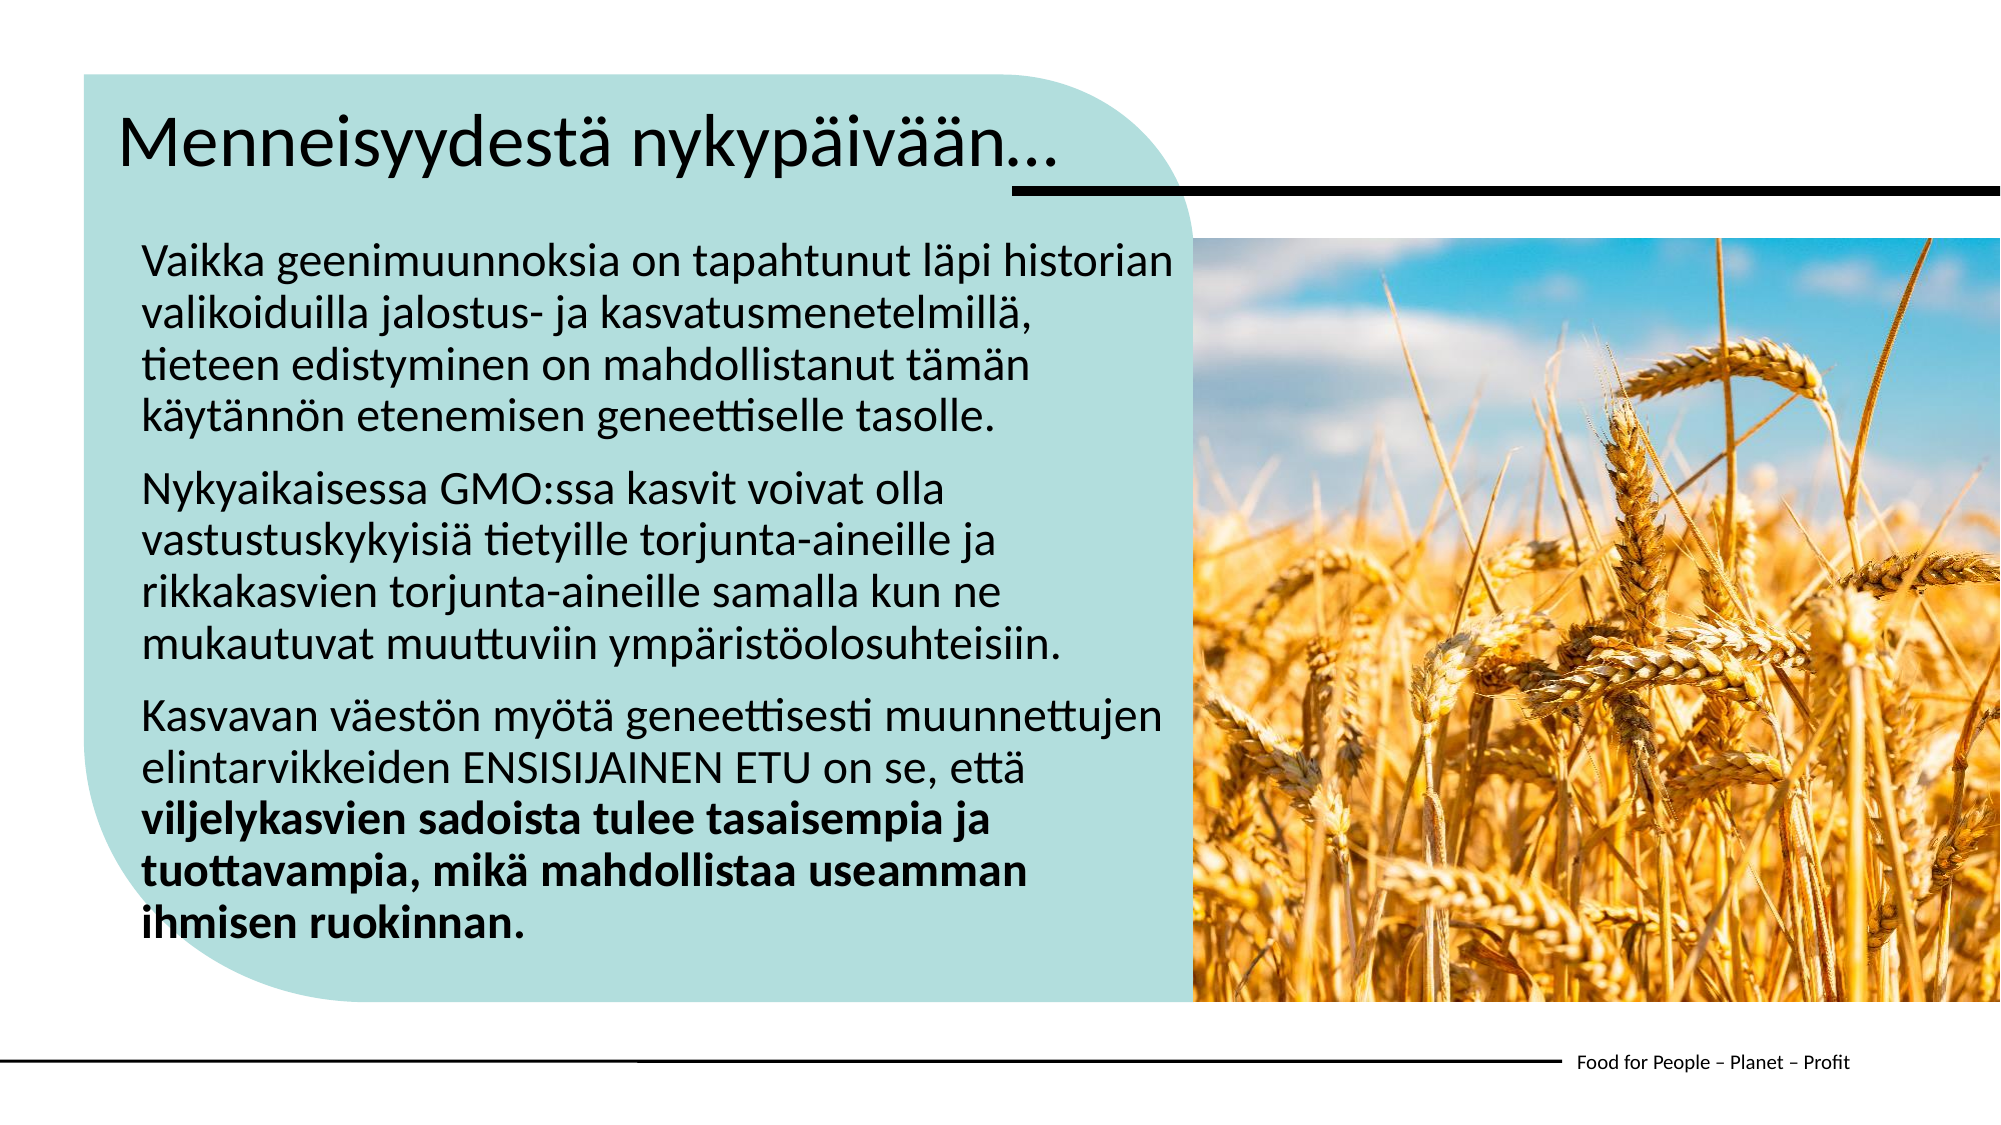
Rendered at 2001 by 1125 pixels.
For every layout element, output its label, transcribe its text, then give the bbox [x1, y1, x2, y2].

list Menneisyydestä nykypäivään… [103, 94, 1358, 258]
picture [1193, 238, 2000, 1003]
list Vaikka geenimuunnoksia on tapahtunut läpi historian valikoiduilla jalostus- ja kasvatusmenetelmillä, tieteen edistyminen on mahdollistanut tämän käytännön etenemisen geneettiselle tasolle. Nykyaikaisessa GMO:ssa kasvit voivat olla vastustuskykyisiä tietyille torjunta-aineille ja rikkakasvien torjunta-aineille samalla kun ne mukautuvat muuttuviin ympäristöolosuhteisiin. Kasvavan väestön myötä geneettisesti muunnettujen elintarvikkeiden ENSISIJAINEN ETU on se, että viljelykasvien sadoista tulee tasaisempia ja tuottavampia, mikä mahdollistaa useamman ihmisen ruokinnan. [126, 258, 1193, 897]
